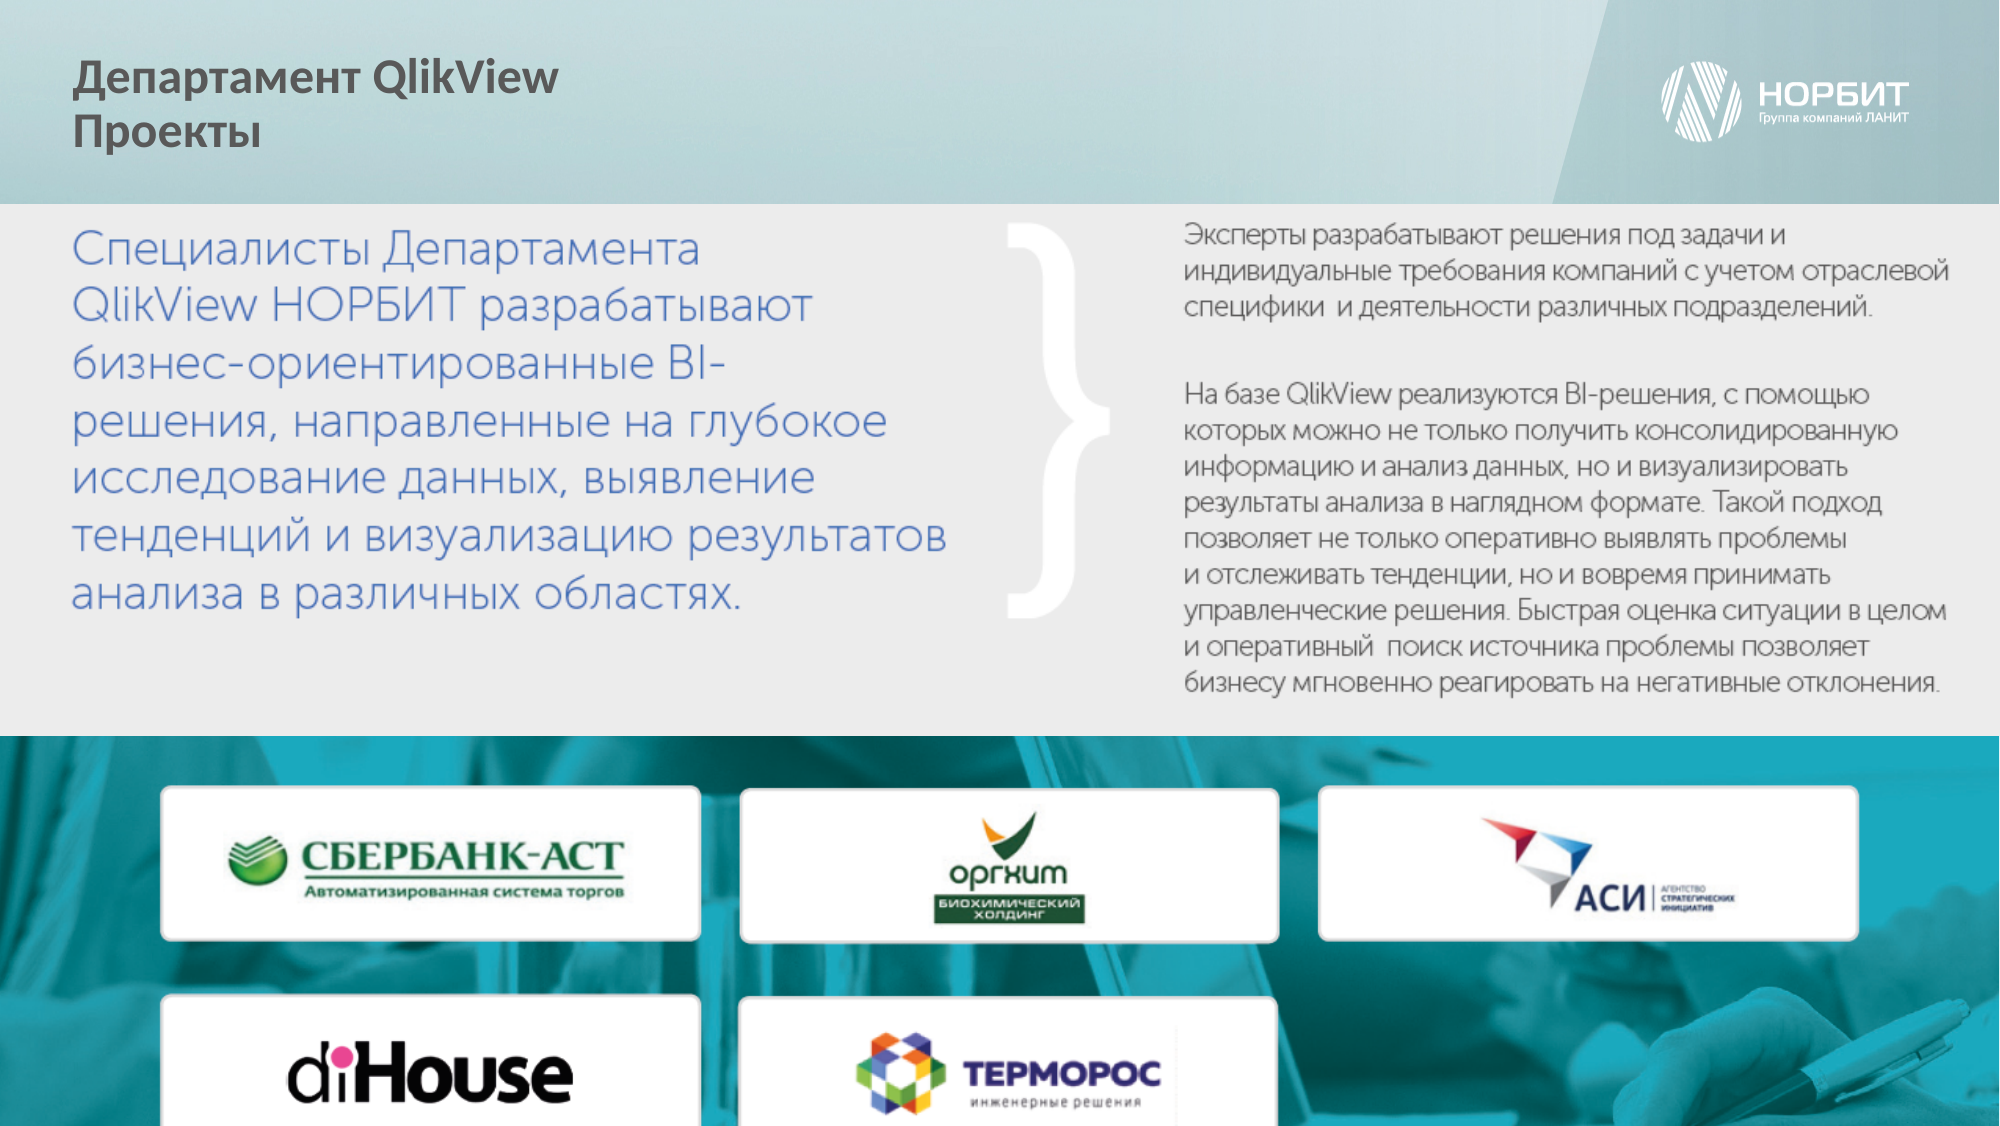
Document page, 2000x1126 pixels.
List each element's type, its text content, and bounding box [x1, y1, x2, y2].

picture [0, 0, 2000, 1126]
text_box Департамент QlikView Проекты [54, 39, 1543, 203]
